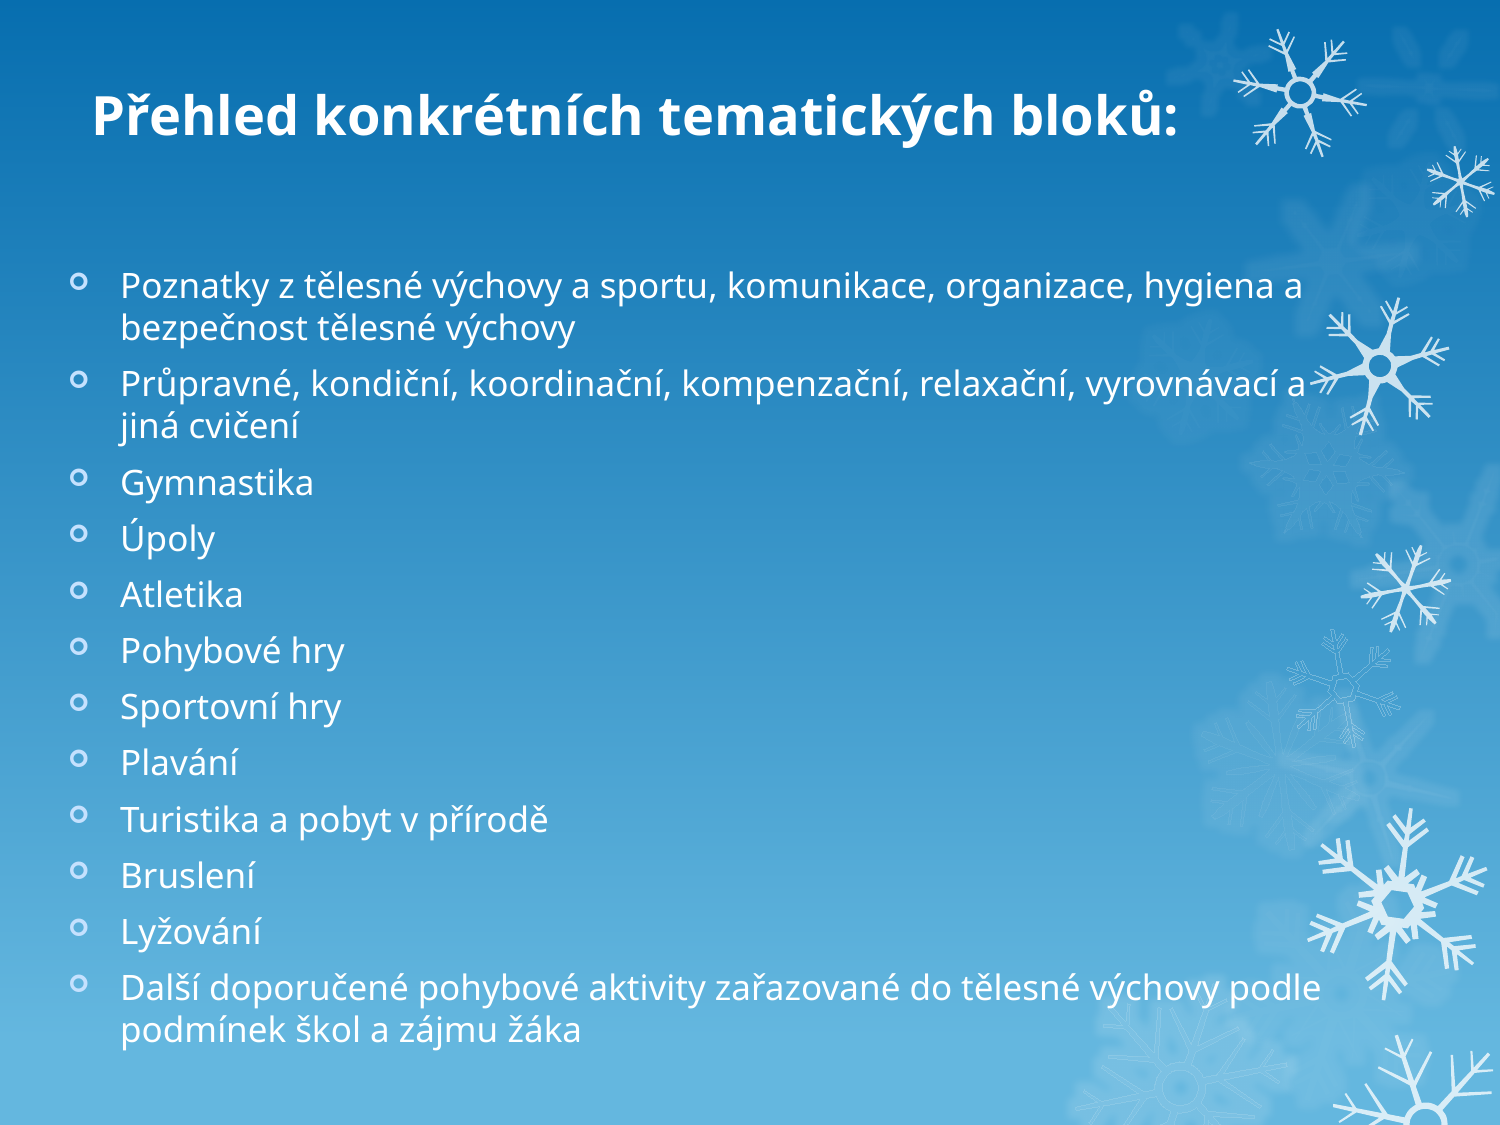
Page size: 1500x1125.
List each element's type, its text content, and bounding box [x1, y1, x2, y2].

title Přehled konkrétních tematických bloků: [76, 78, 1370, 230]
list Poznatky z tělesné výchovy a sportu, komunikace, organizace, hygiena a bezpečnost tělesné výchovy Průpravné, kondiční, koordinační, kompenzační, relaxační, vyrovnávací a jiná cvičení Gymnastika Úpoly Atletika Pohybové hry Sportovní hry Plavání Turistika a pobyt v přírodě Bruslení Lyžování Další doporučené pohybové aktivity zařazované do tělesné výchovy podle podmínek škol a zájmu žáka [53, 255, 1370, 1084]
